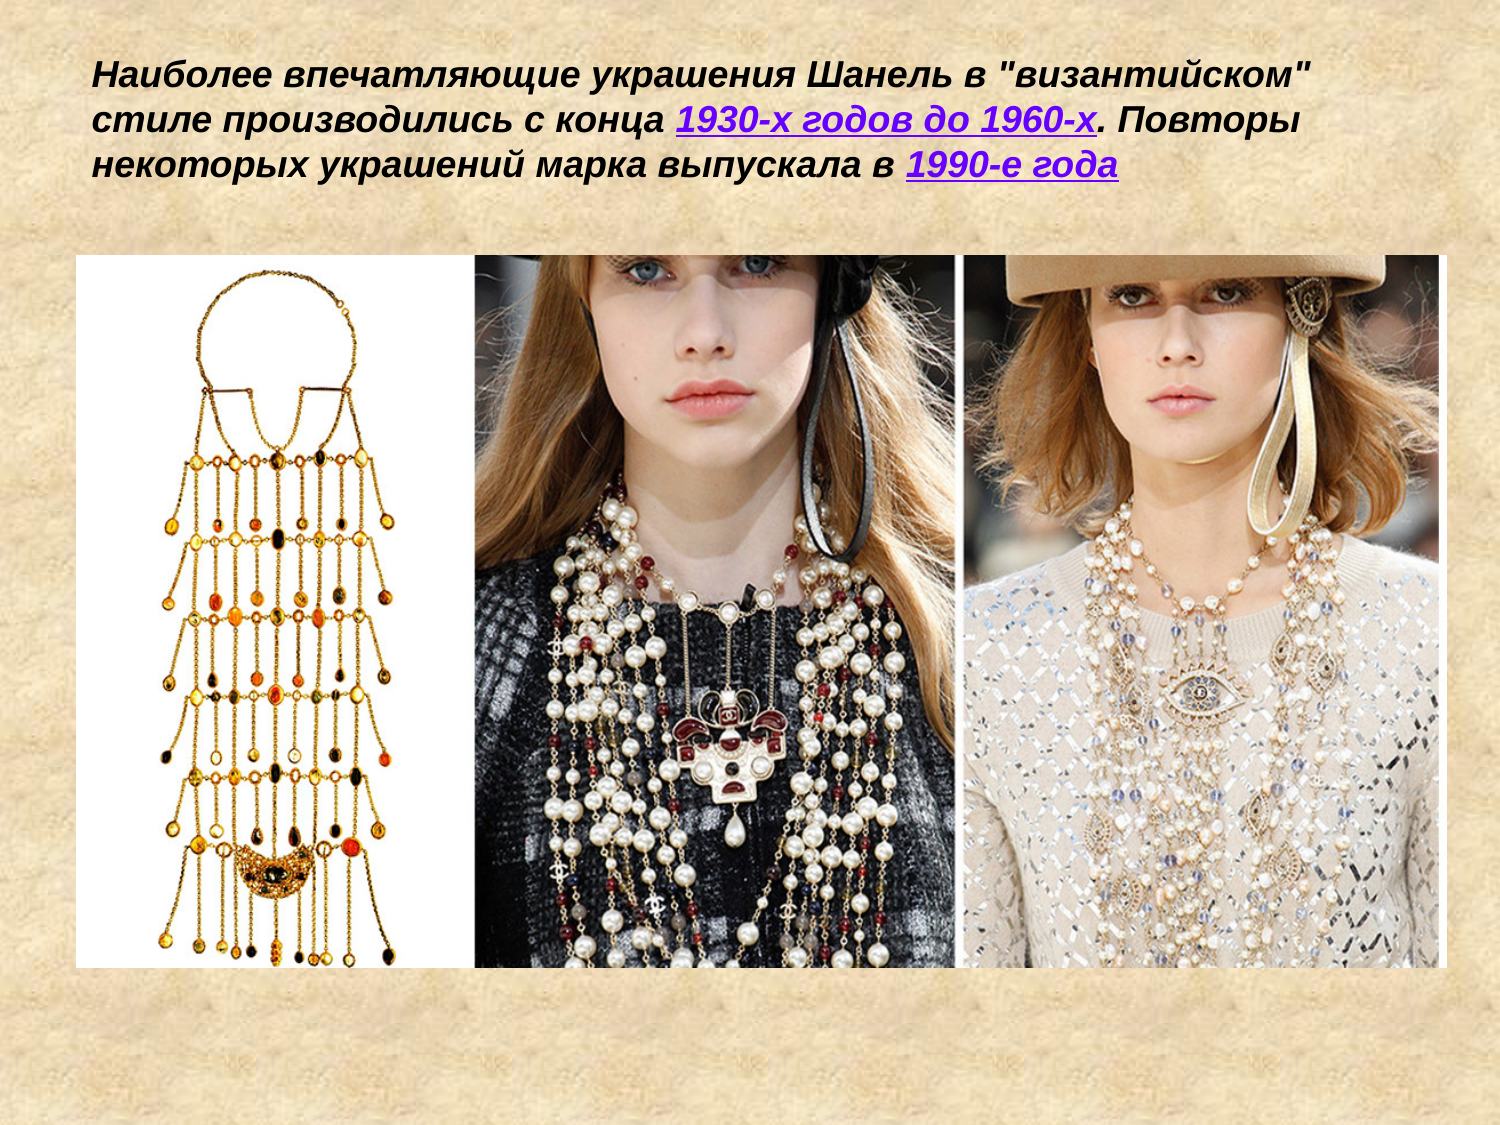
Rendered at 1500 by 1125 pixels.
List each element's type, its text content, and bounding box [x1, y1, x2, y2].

text_box Наиболее впечатляющие украшения Шанель в "византийском" стиле производились с конца 1930-х годов до 1960-х. Повторы некоторых украшений марка выпускала в 1990-е года [76, 42, 1436, 250]
picture [0, 0, 1500, 1125]
